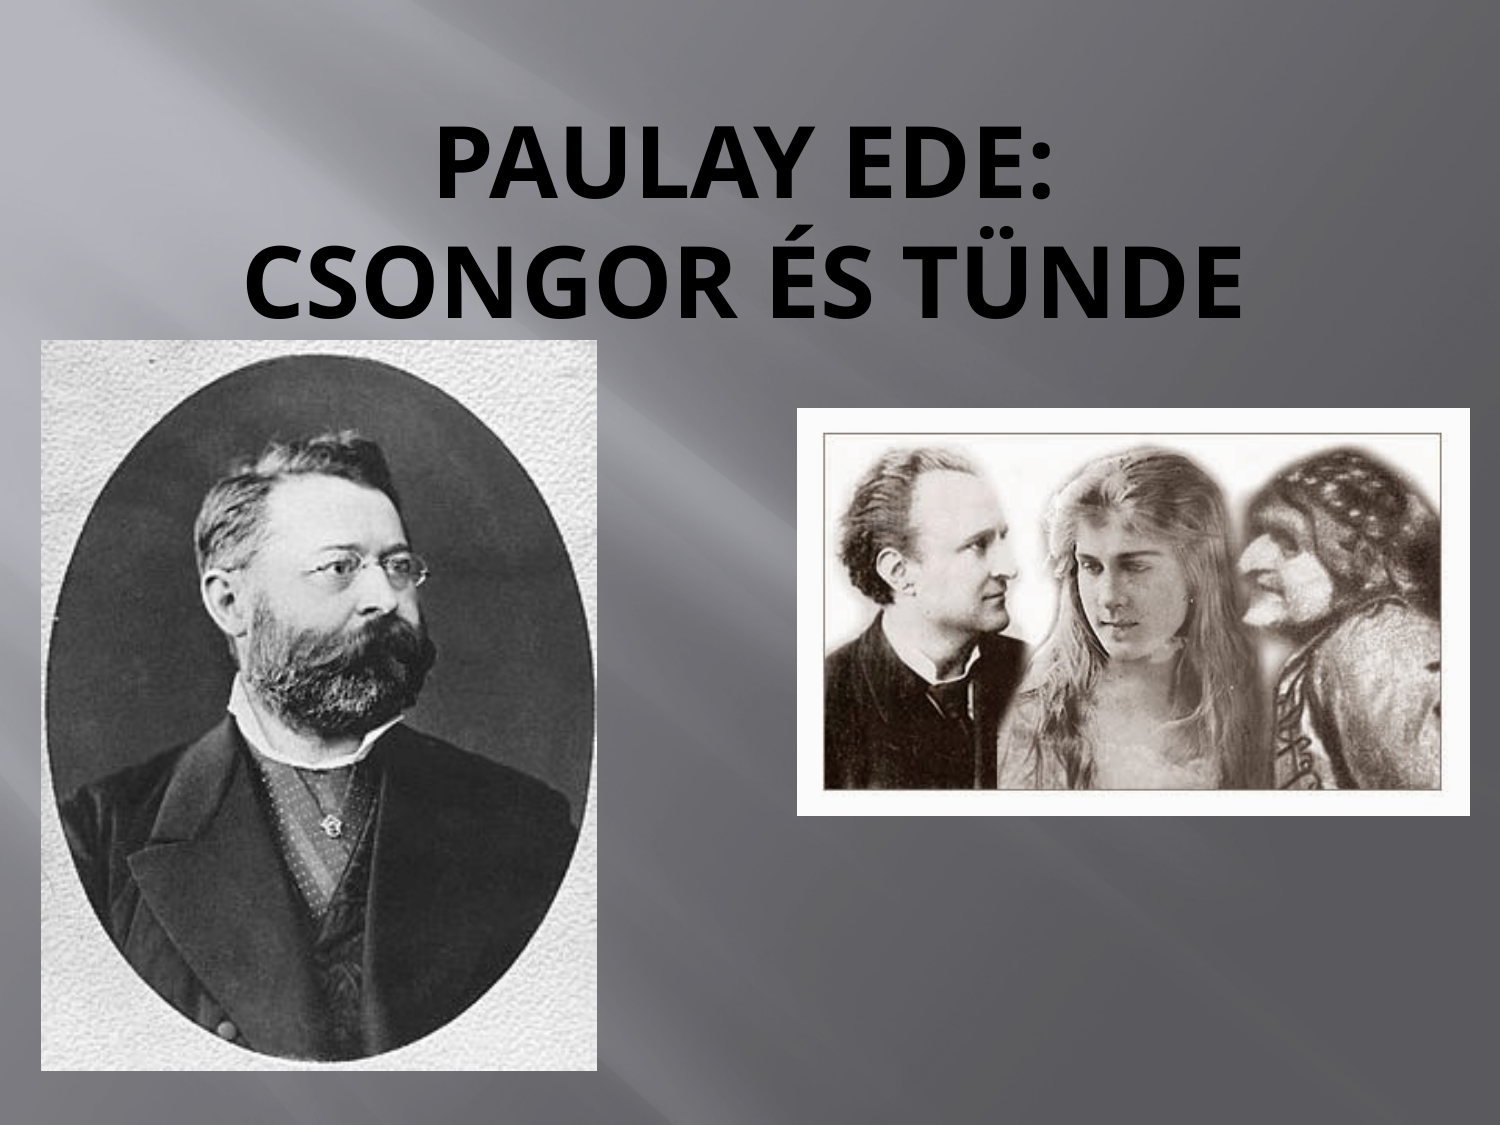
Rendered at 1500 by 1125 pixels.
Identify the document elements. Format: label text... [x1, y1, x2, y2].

picture [796, 408, 1470, 816]
picture [41, 339, 597, 1071]
title Paulay Ede: Csongor és Tünde [69, 54, 1420, 339]
